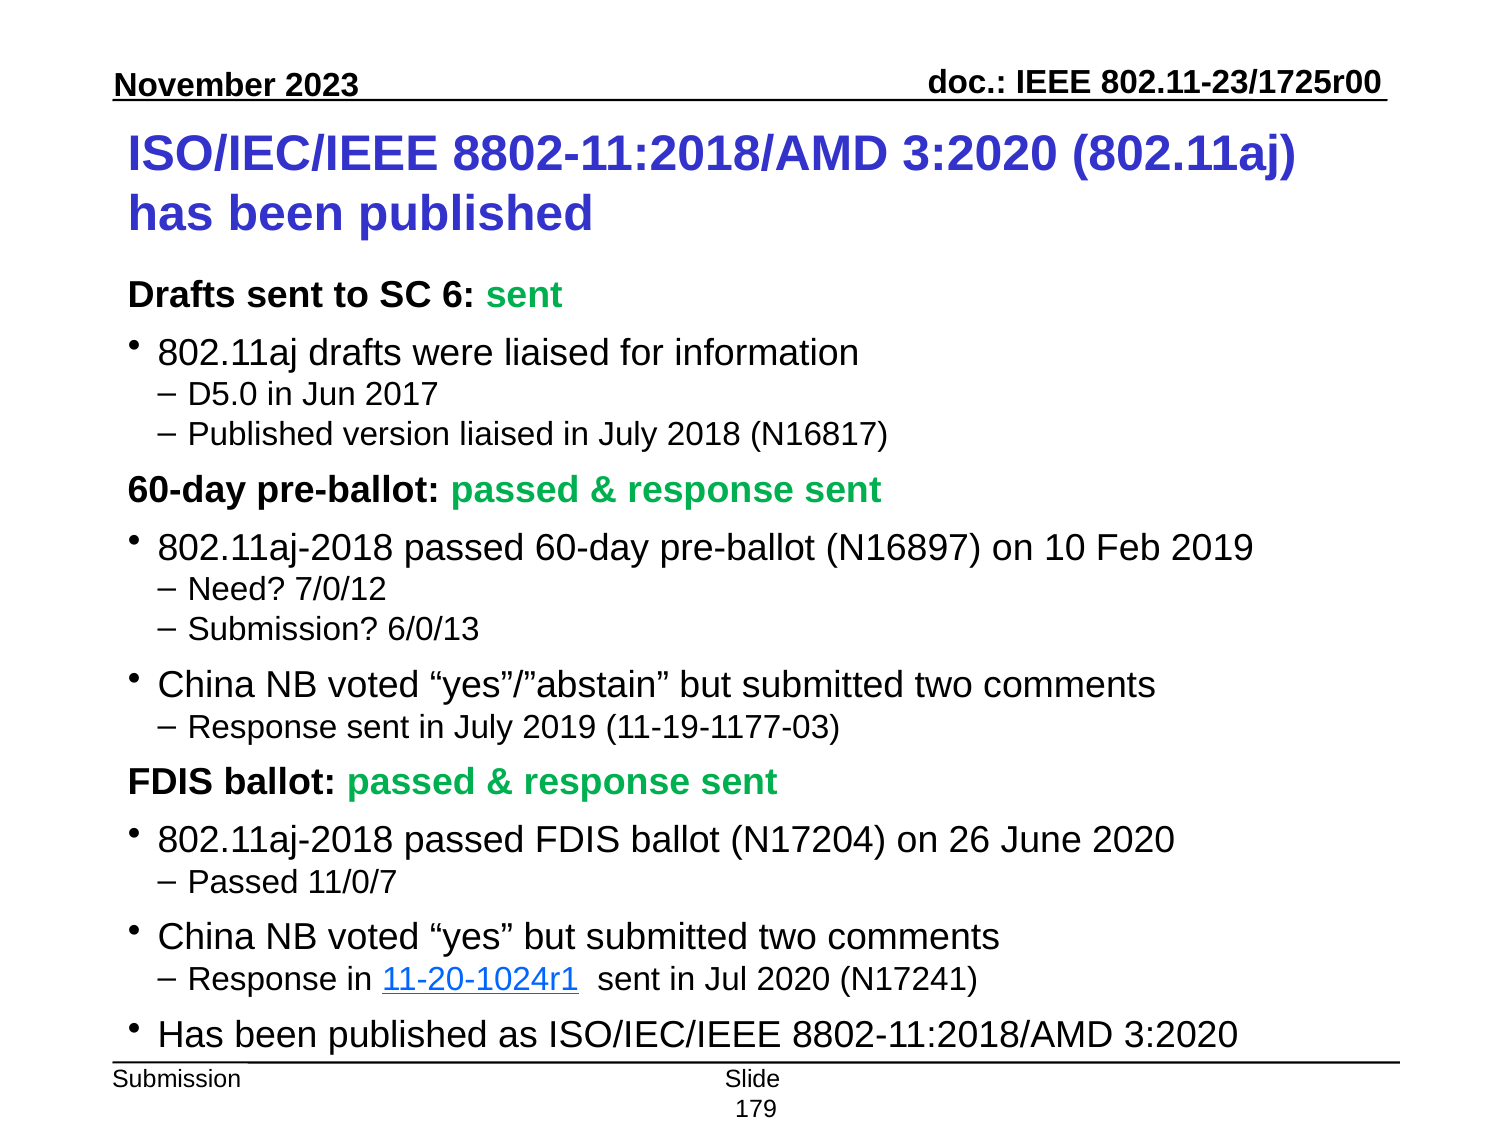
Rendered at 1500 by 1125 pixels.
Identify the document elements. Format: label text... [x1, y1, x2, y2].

list Drafts sent to SC 6: sent 802.11aj drafts were liaised for information D5.0 in Jun 2017 Published version liaised in July 2018 (N16817) 60-day pre-ballot: passed & response sent 802.11aj-2018 passed 60-day pre-ballot (N16897) on 10 Feb 2019 Need? 7/0/12 Submission? 6/0/13 China NB voted “yes”/”abstain” but submitted two comments Response sent in July 2019 (11-19-1177-03) FDIS ballot: passed & response sent 802.11aj-2018 passed FDIS ballot (N17204) on 26 June 2020 Passed 11/0/7 China NB voted “yes” but submitted two comments Response in 11-20-1024r1 sent in Jul 2020 (N17241) Has been published as ISO/IEC/IEEE 8802-11:2018/AMD 3:2020 [112, 262, 1388, 938]
slide_number Slide 179 [709, 1061, 803, 1093]
title ISO/IEC/IEEE 8802-11:2018/AMD 3:2020 (802.11aj) has been published [112, 112, 1388, 262]
